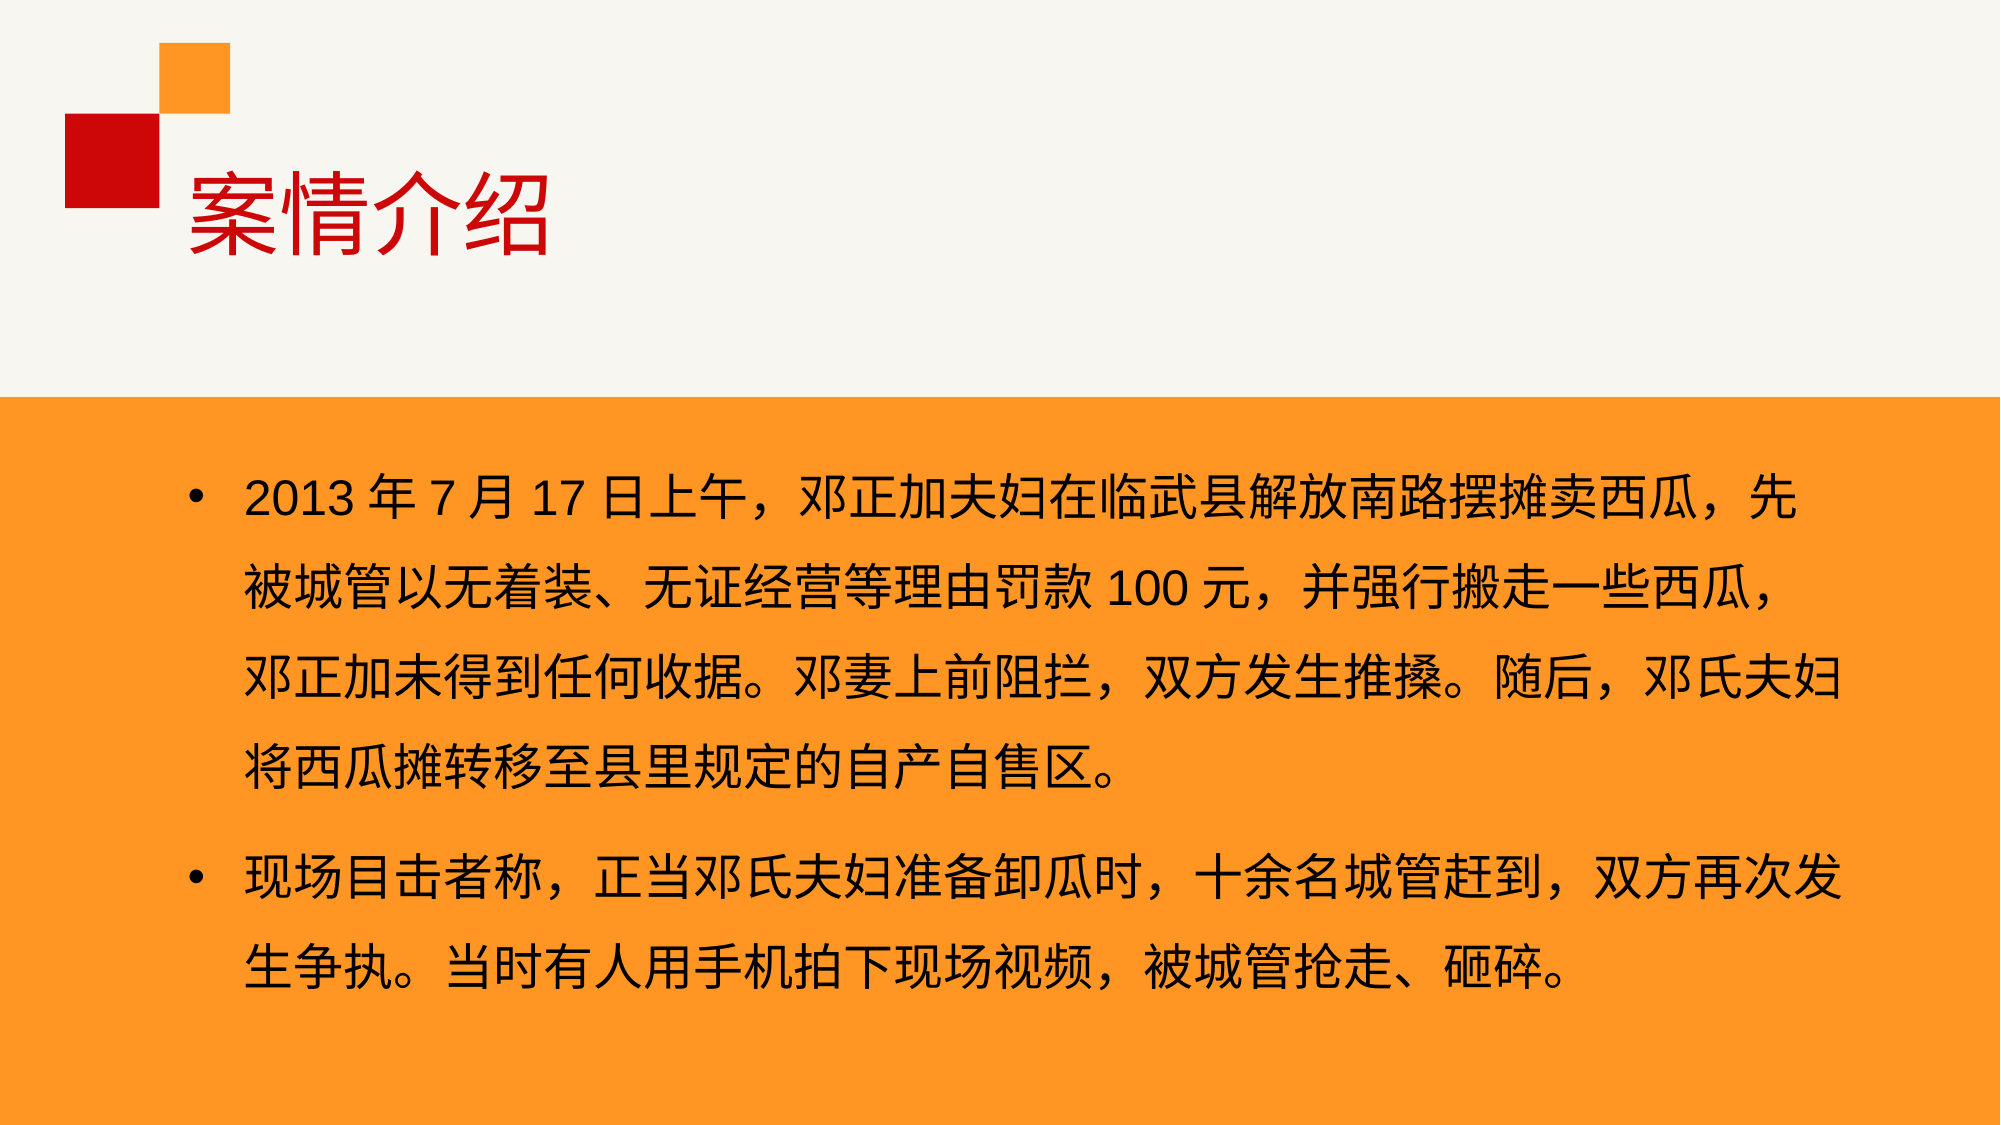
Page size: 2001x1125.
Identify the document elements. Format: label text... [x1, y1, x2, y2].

title 案情介绍 [172, 131, 1863, 306]
text_box [0, 397, 2000, 1125]
list 2013年7月17日上午，邓正加夫妇在临武县解放南路摆摊卖西瓜，先被城管以无着装、无证经营等理由罚款100元，并强行搬走一些西瓜，邓正加未得到任何收据。邓妻上前阻拦，双方发生推搡。随后，邓氏夫妇将西瓜摊转移至县里规定的自产自售区。 现场目击者称，正当邓氏夫妇准备卸瓜时，十余名城管赶到，双方再次发生争执。当时有人用手机拍下现场视频，被城管抢走、砸碎。 [172, 427, 1863, 1103]
